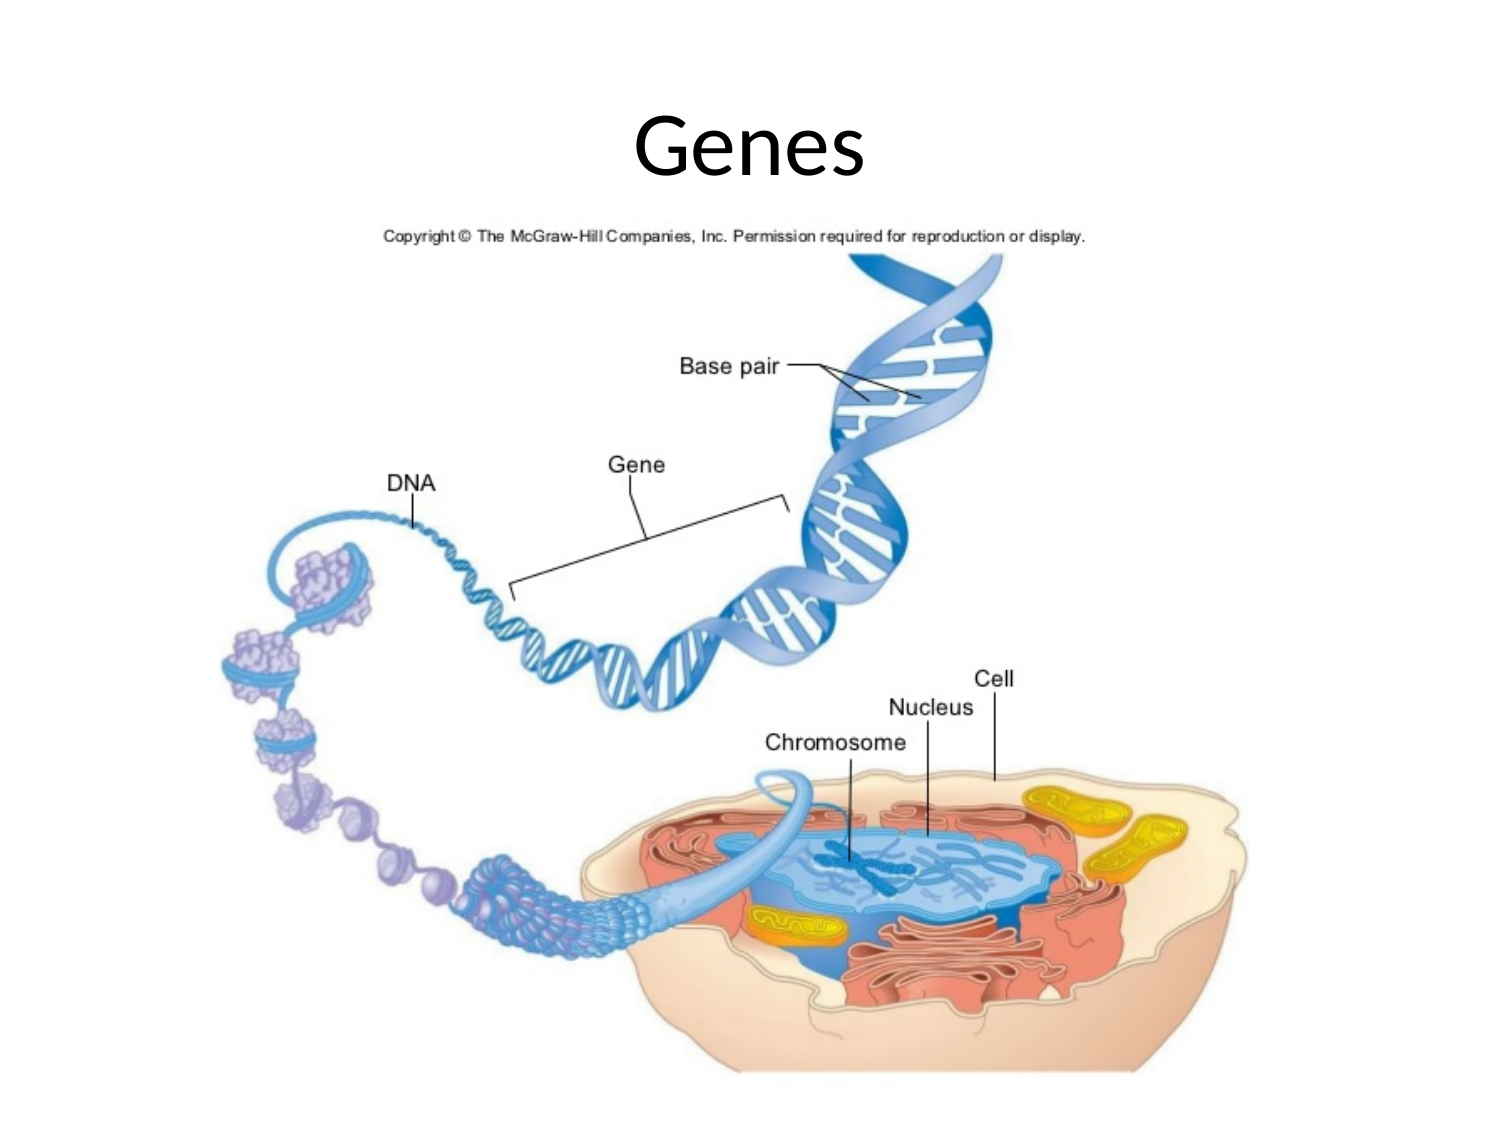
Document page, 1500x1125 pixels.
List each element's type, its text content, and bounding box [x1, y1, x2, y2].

picture [126, 206, 1344, 1120]
title Genes [75, 45, 1425, 233]
